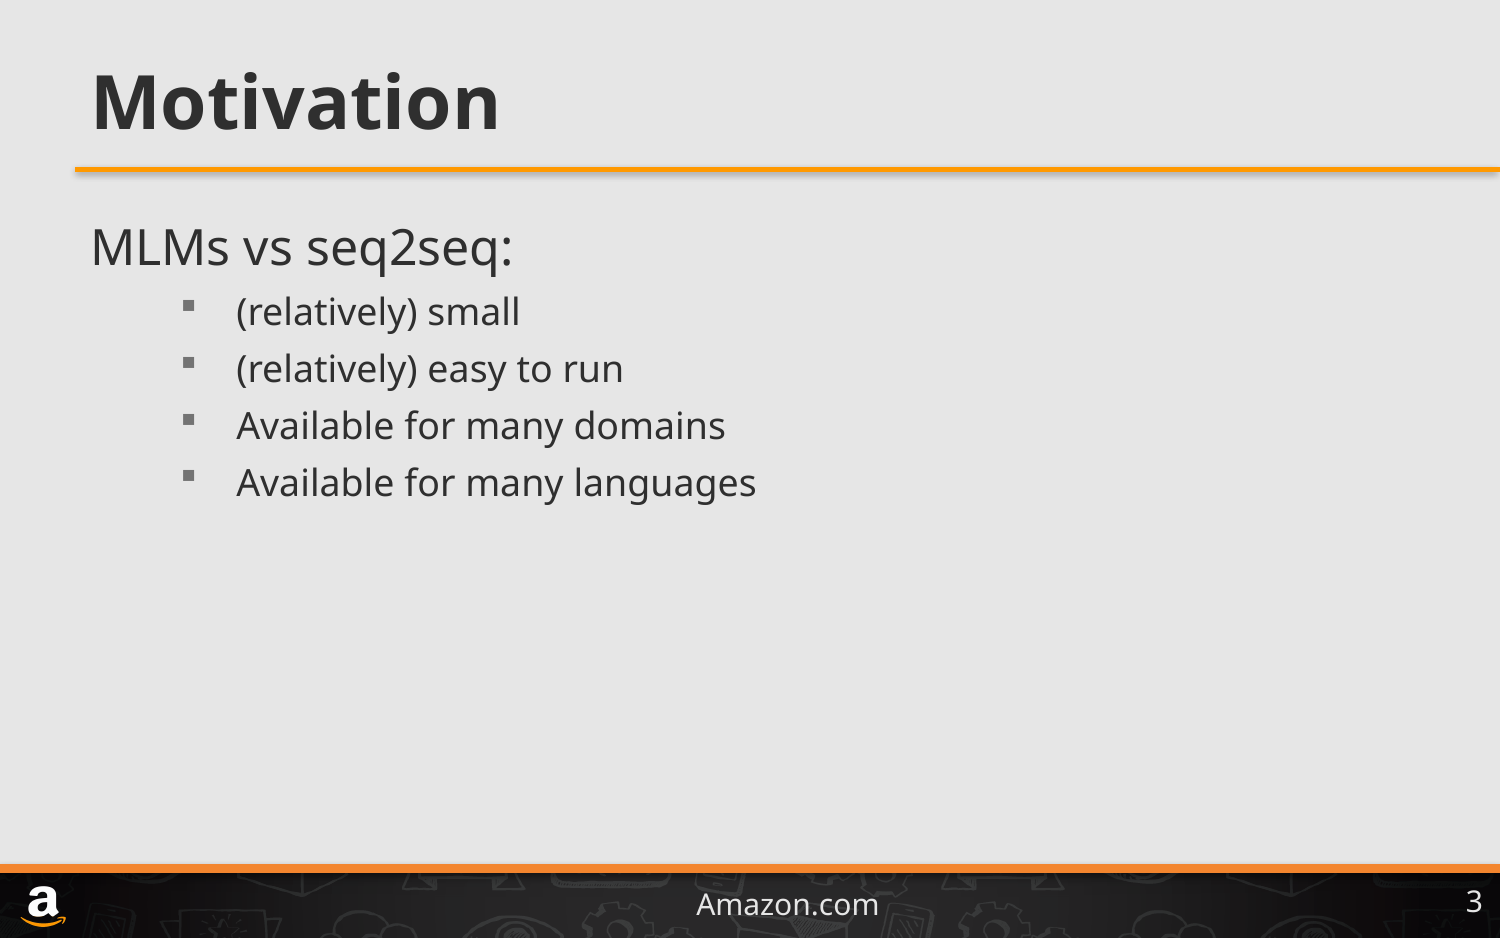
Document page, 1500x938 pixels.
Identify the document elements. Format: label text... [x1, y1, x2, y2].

footer Amazon.com [534, 878, 1042, 929]
picture [0, 873, 1500, 938]
slide_number 3 [1408, 878, 1499, 929]
list MLMs vs seq2seq: (relatively) small (relatively) easy to run Available for many domains Available for many languages [75, 202, 1425, 821]
title Motivation [75, 29, 1425, 171]
